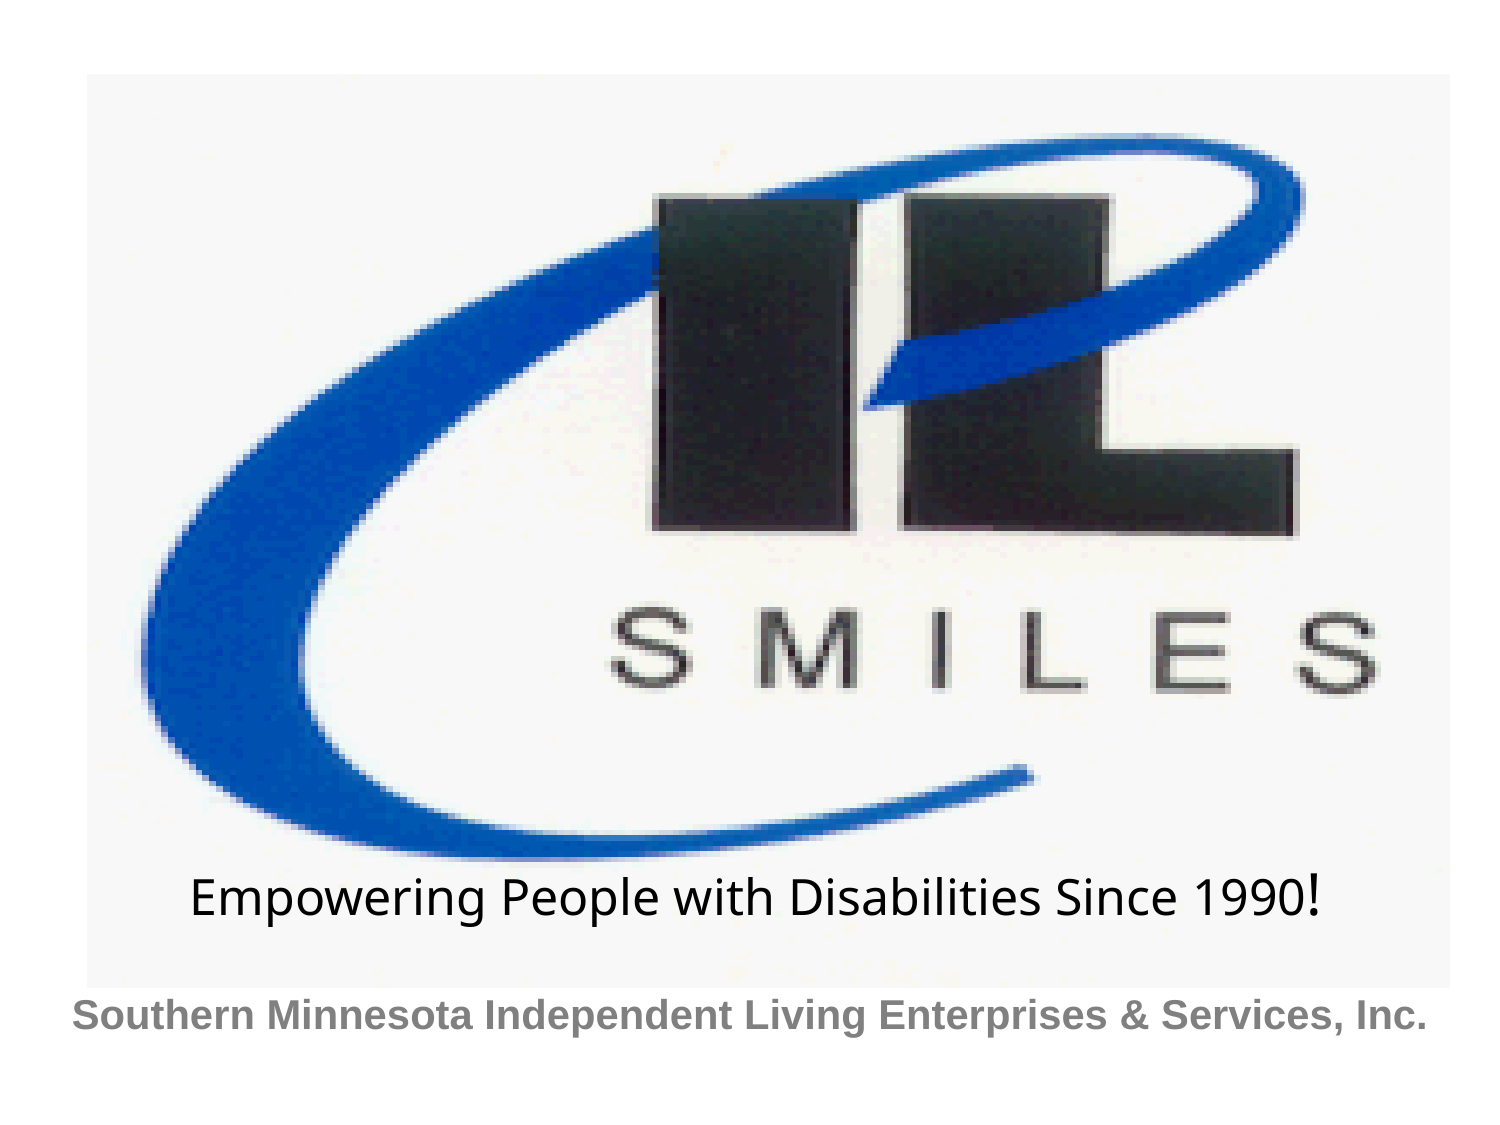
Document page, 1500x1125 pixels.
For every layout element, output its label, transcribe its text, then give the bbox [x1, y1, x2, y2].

picture [87, 74, 1451, 988]
title Southern Minnesota Independent Living Enterprises & Services, Inc. [0, 974, 1500, 1051]
